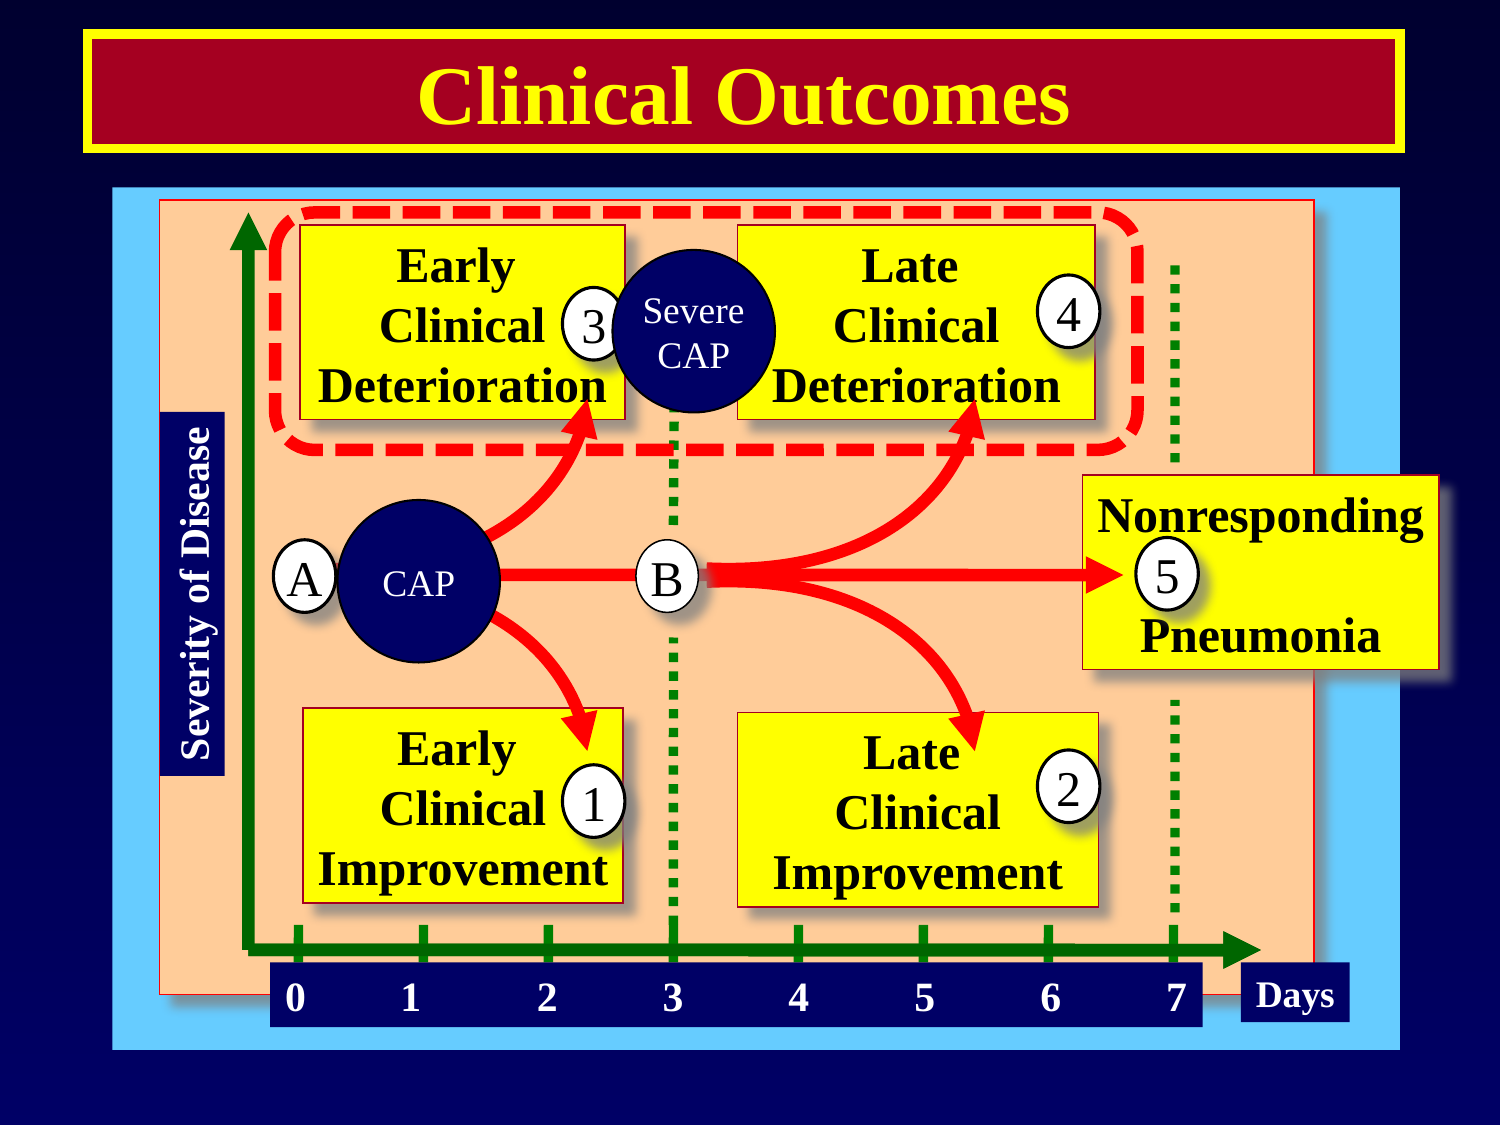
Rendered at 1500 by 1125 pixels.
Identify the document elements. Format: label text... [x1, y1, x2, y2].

text_box [708, 581, 980, 769]
text_box Severe CAP [612, 249, 775, 413]
text_box [714, 568, 1124, 582]
text_box [159, 199, 1314, 995]
text_box 1 [562, 764, 625, 838]
text_box [248, 943, 1261, 957]
text_box [320, 450, 574, 556]
text_box Clinical Outcomes [87, 33, 1400, 149]
text_box [112, 187, 1400, 1050]
text_box [706, 450, 961, 570]
text_box [275, 212, 1138, 450]
text_box Days [1240, 962, 1350, 1023]
text_box [242, 212, 255, 949]
text_box 0 1 2 3 4 5 6 7 [270, 962, 1203, 1028]
text_box B [635, 539, 699, 613]
text_box 5 [1135, 537, 1199, 611]
text_box 2 [1037, 749, 1100, 823]
text_box Nonresponding Pneumonia [1082, 474, 1439, 670]
text_box Severity of Disease [159, 411, 225, 776]
text_box Early Clinical Improvement [302, 708, 624, 903]
text_box CAP [337, 499, 500, 663]
text_box A [273, 539, 336, 613]
text_box Late Clinical Improvement [737, 712, 1099, 908]
text_box [321, 616, 592, 769]
